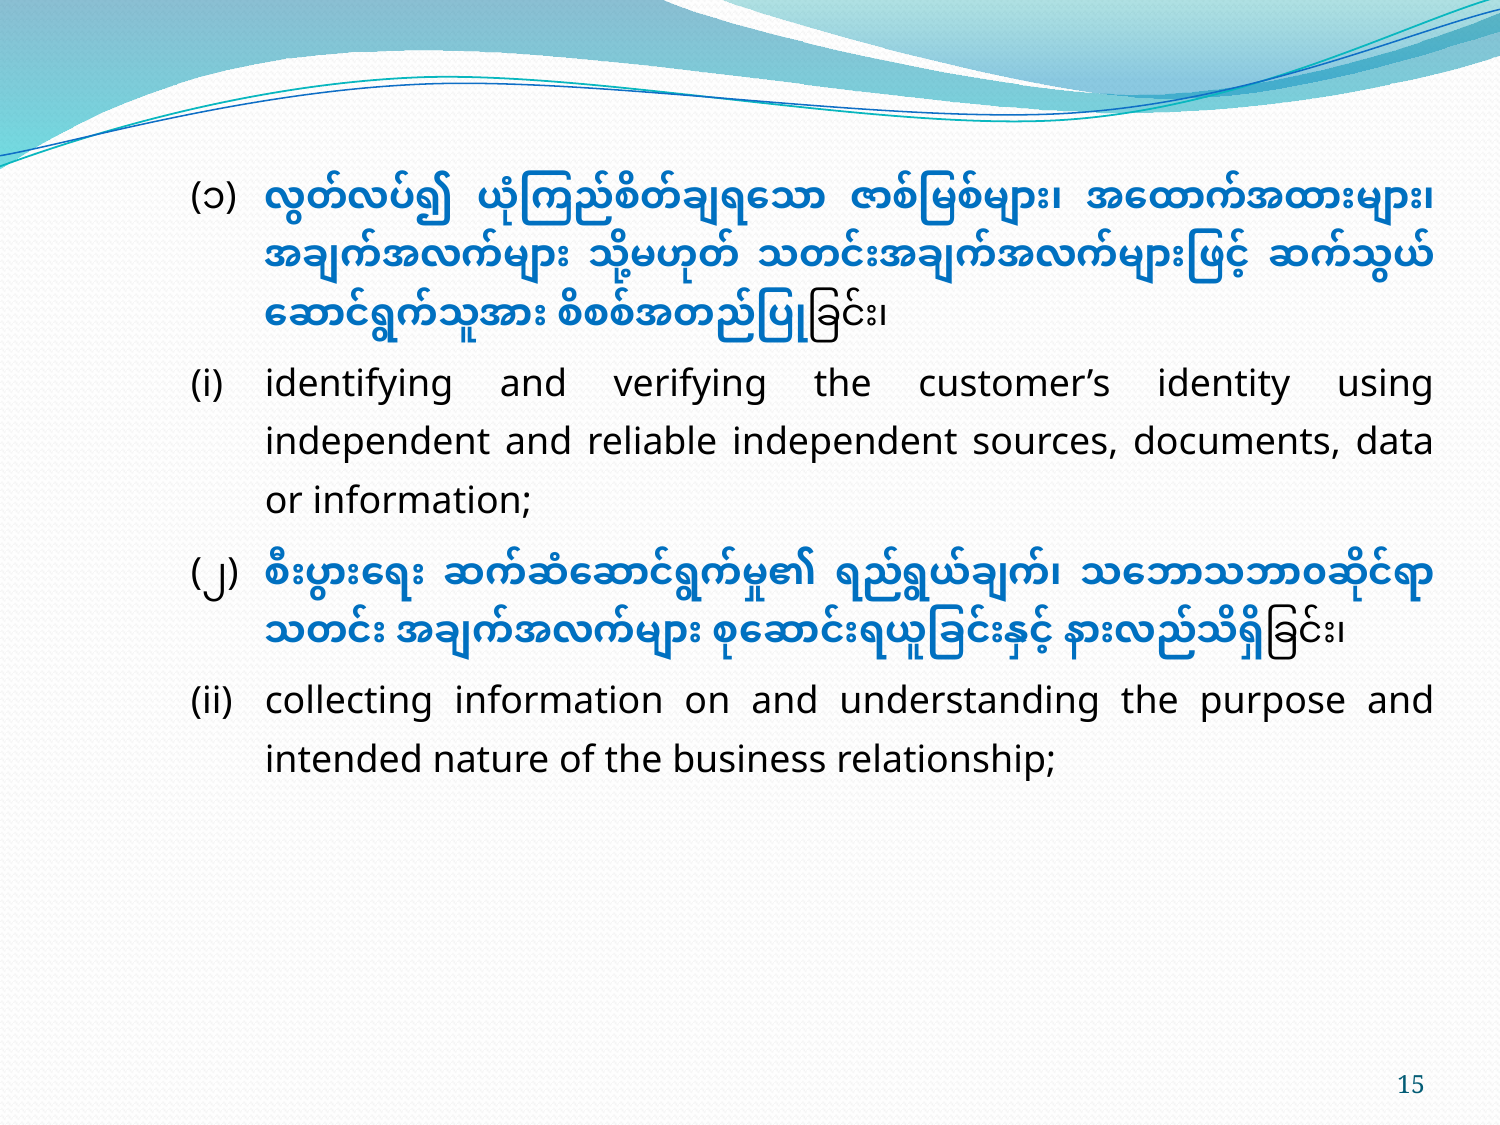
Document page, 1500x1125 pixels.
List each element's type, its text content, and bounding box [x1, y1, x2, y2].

slide_number 15 [1299, 1042, 1425, 1103]
list (၁) လွတ်လပ်၍ ယုံကြည်စိတ်ချရသော ဇာစ်မြစ်များ၊ အထောက်အထားများ၊ အချက်အလက်များ သို့မဟုတ် သတင်းအချက်အလက်များဖြင့် ဆက်သွယ် ဆောင်ရွက်သူအား စိစစ်အတည်ပြုခြင်း၊ (i) identifying and verifying the customer’s identity using independent and reliable independent sources, documents, data or information; (၂) စီးပွားရေး ဆက်ဆံဆောင်ရွက်မှု၏ ရည်ရွယ်ချက်၊ သဘောသဘာ၀ဆိုင်ရာ သတင်း အချက်အလက်များ စုဆောင်းရယူခြင်းနှင့် နားလည်သိရှိခြင်း၊ (ii) collecting information on and understanding the purpose and intended nature of the business relationship; [99, 149, 1450, 863]
